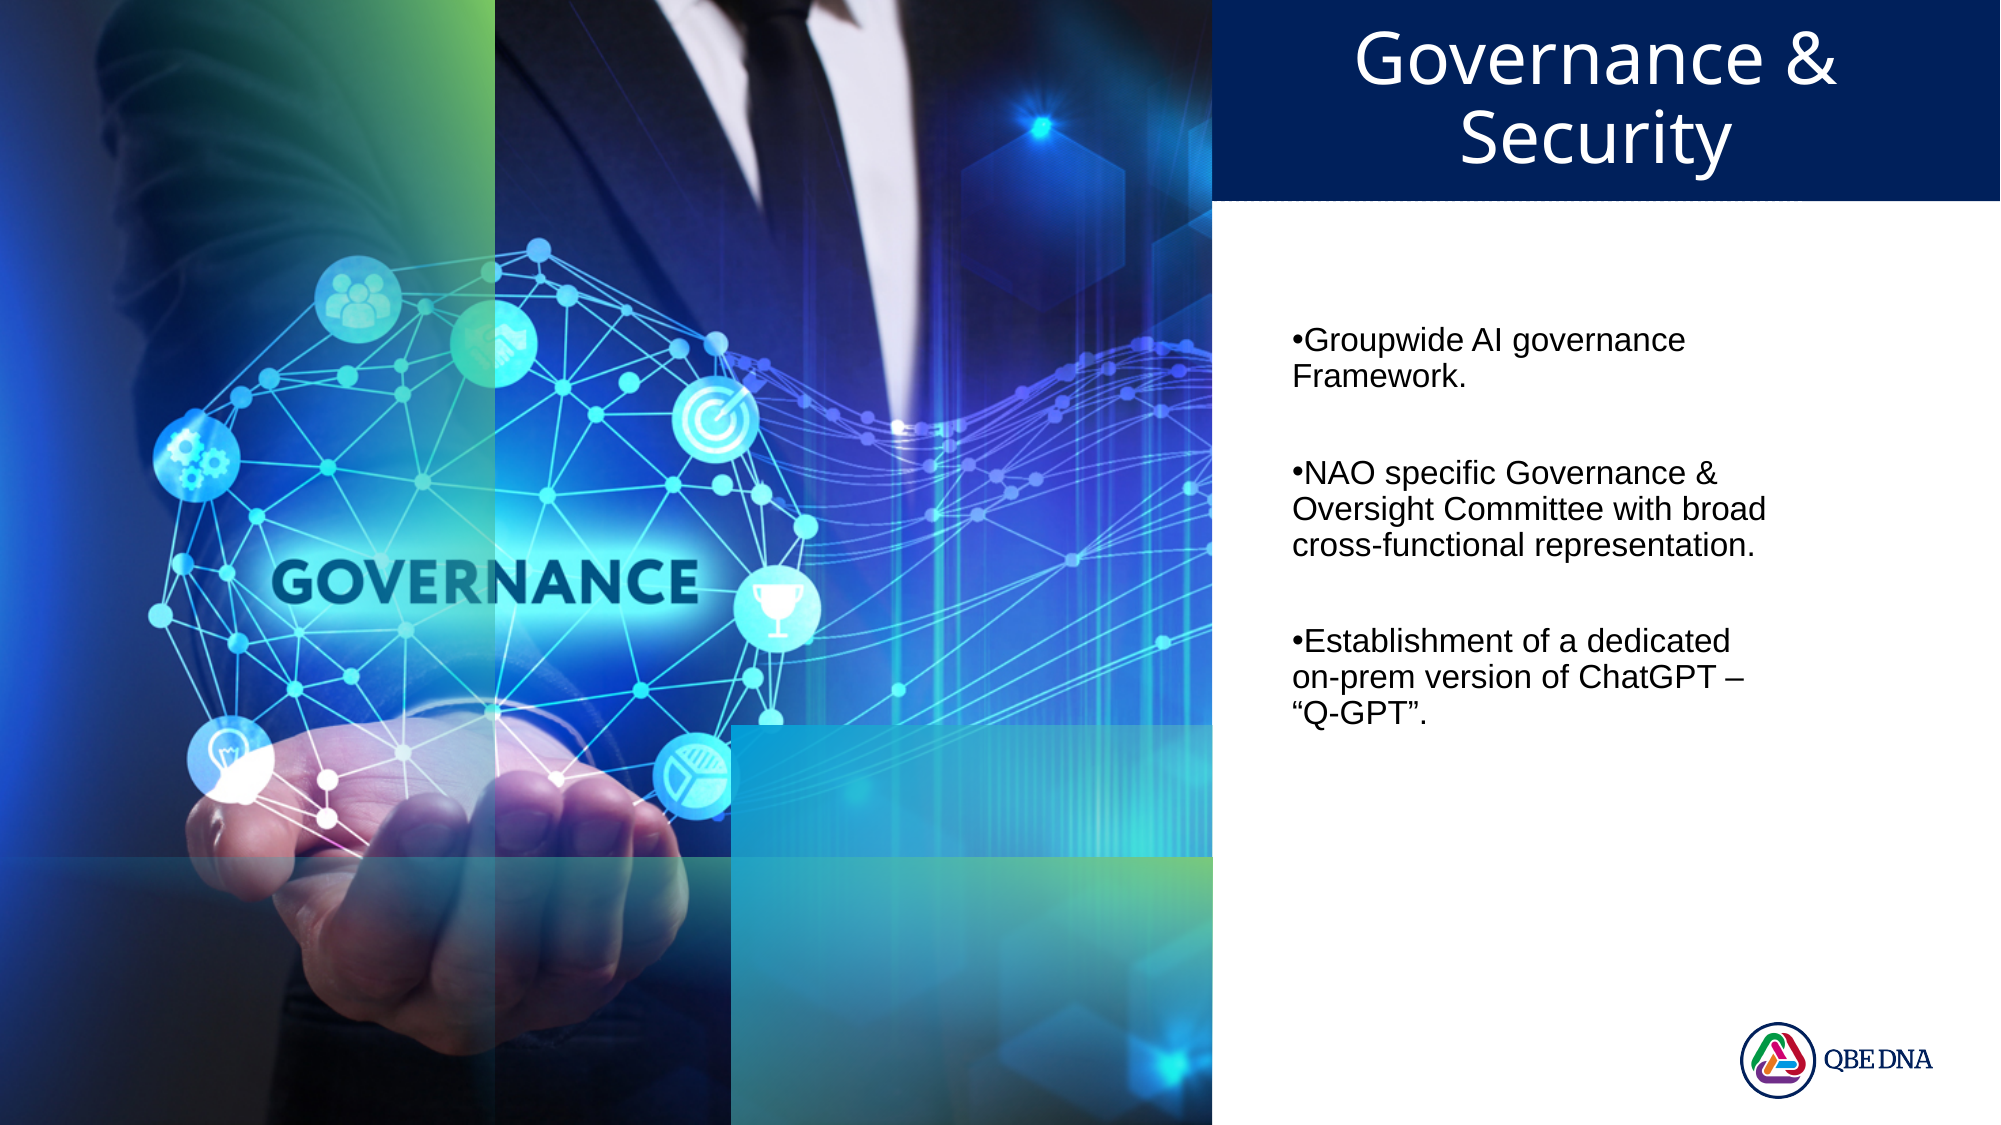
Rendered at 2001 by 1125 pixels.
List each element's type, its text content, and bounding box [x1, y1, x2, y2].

text_box Groupwide AI governance Framework. NAO specific Governance & Oversight Committee with broad cross-functional representation. Establishment of a dedicated on-prem version of ChatGPT – “Q-GPT”. [1277, 315, 1793, 882]
text_box Governance & Security [1213, 10, 1980, 191]
picture [1740, 1022, 1933, 1099]
picture [0, 0, 1213, 1125]
